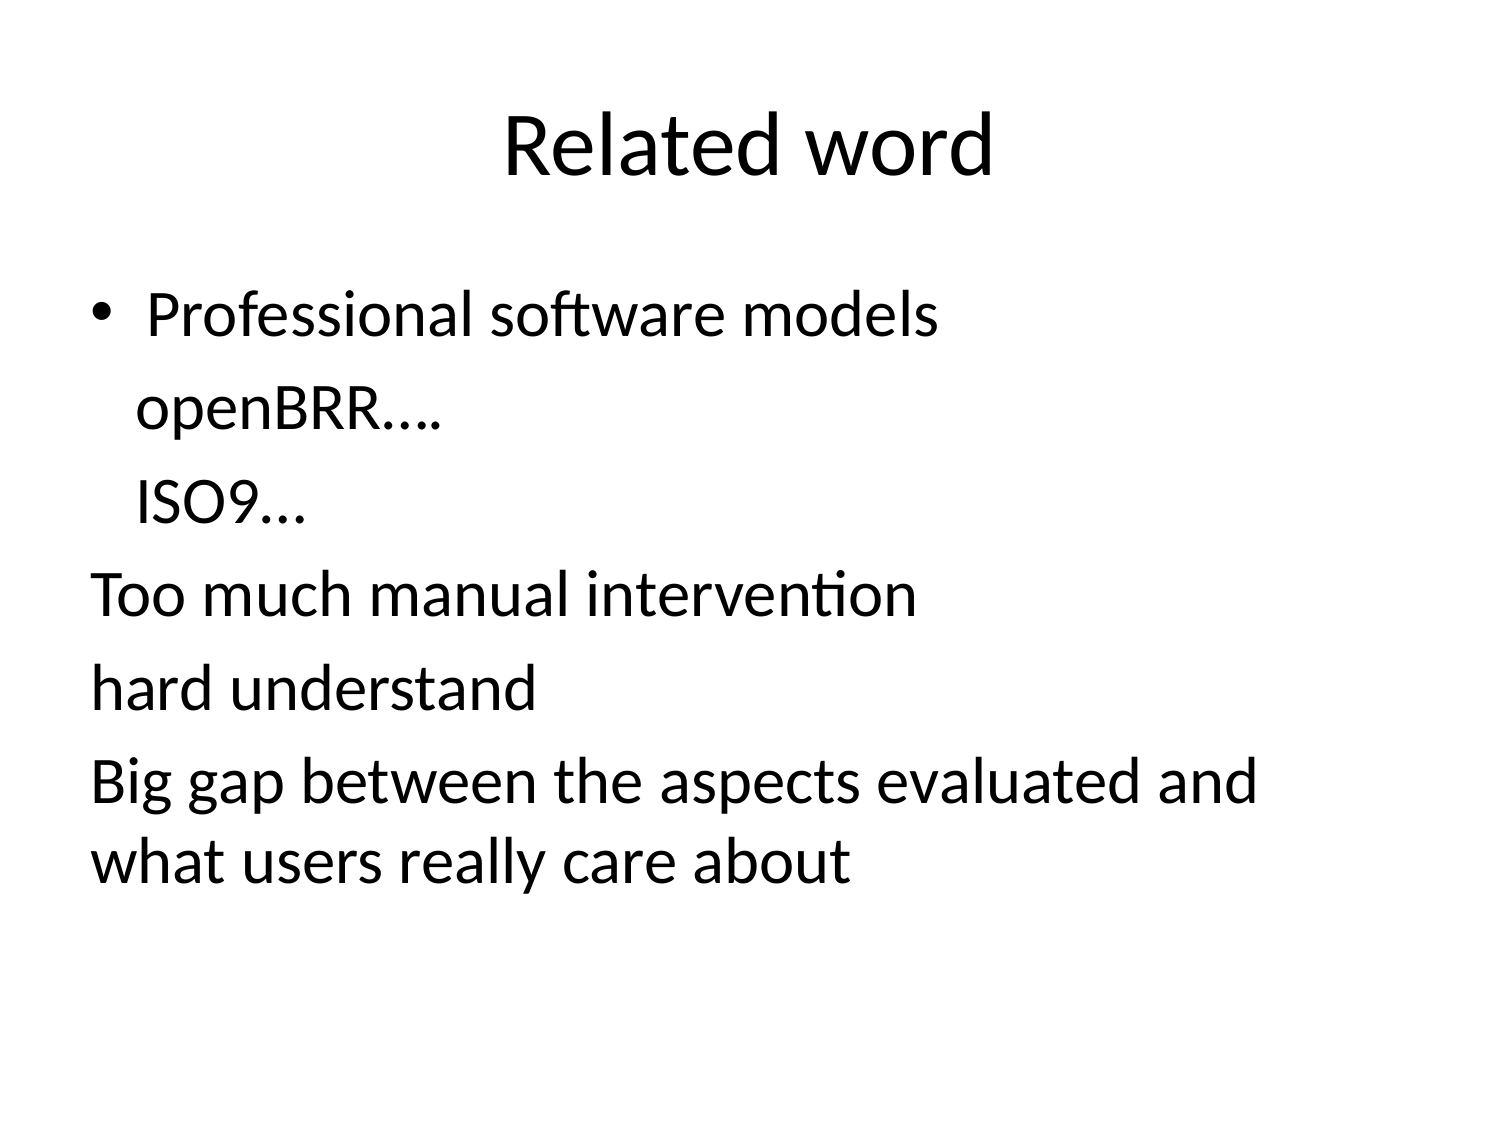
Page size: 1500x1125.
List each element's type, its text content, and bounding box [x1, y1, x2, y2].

list Professional software models openBRR…. ISO9… Too much manual intervention hard understand Big gap between the aspects evaluated and what users really care about [75, 262, 1425, 1005]
title Related word [75, 45, 1425, 233]
